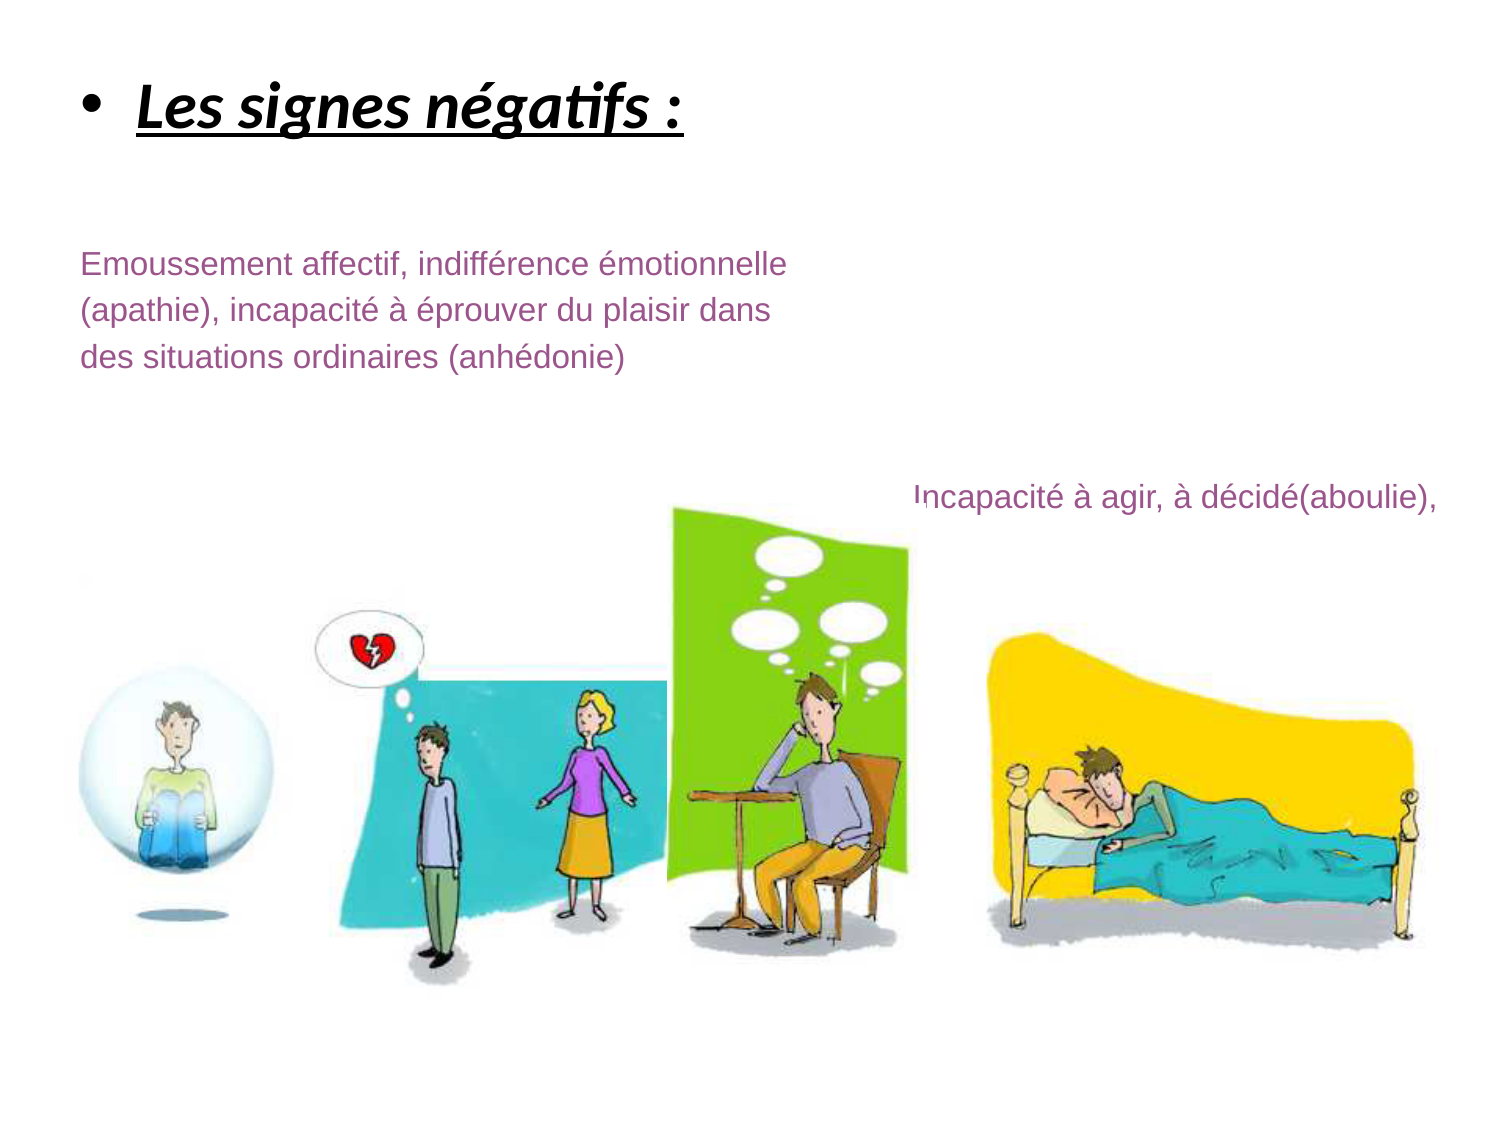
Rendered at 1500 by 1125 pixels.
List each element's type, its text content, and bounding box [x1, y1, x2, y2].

list Les signes négatifs : Emoussement affectif, indifférence émotionnelle (apathie), incapacité à éprouver du plaisir dans des situations ordinaires (anhédonie) Incapacité à agir, à décidé(aboulie), [64, 54, 1471, 1005]
picture [962, 623, 1443, 981]
picture [54, 503, 926, 1026]
